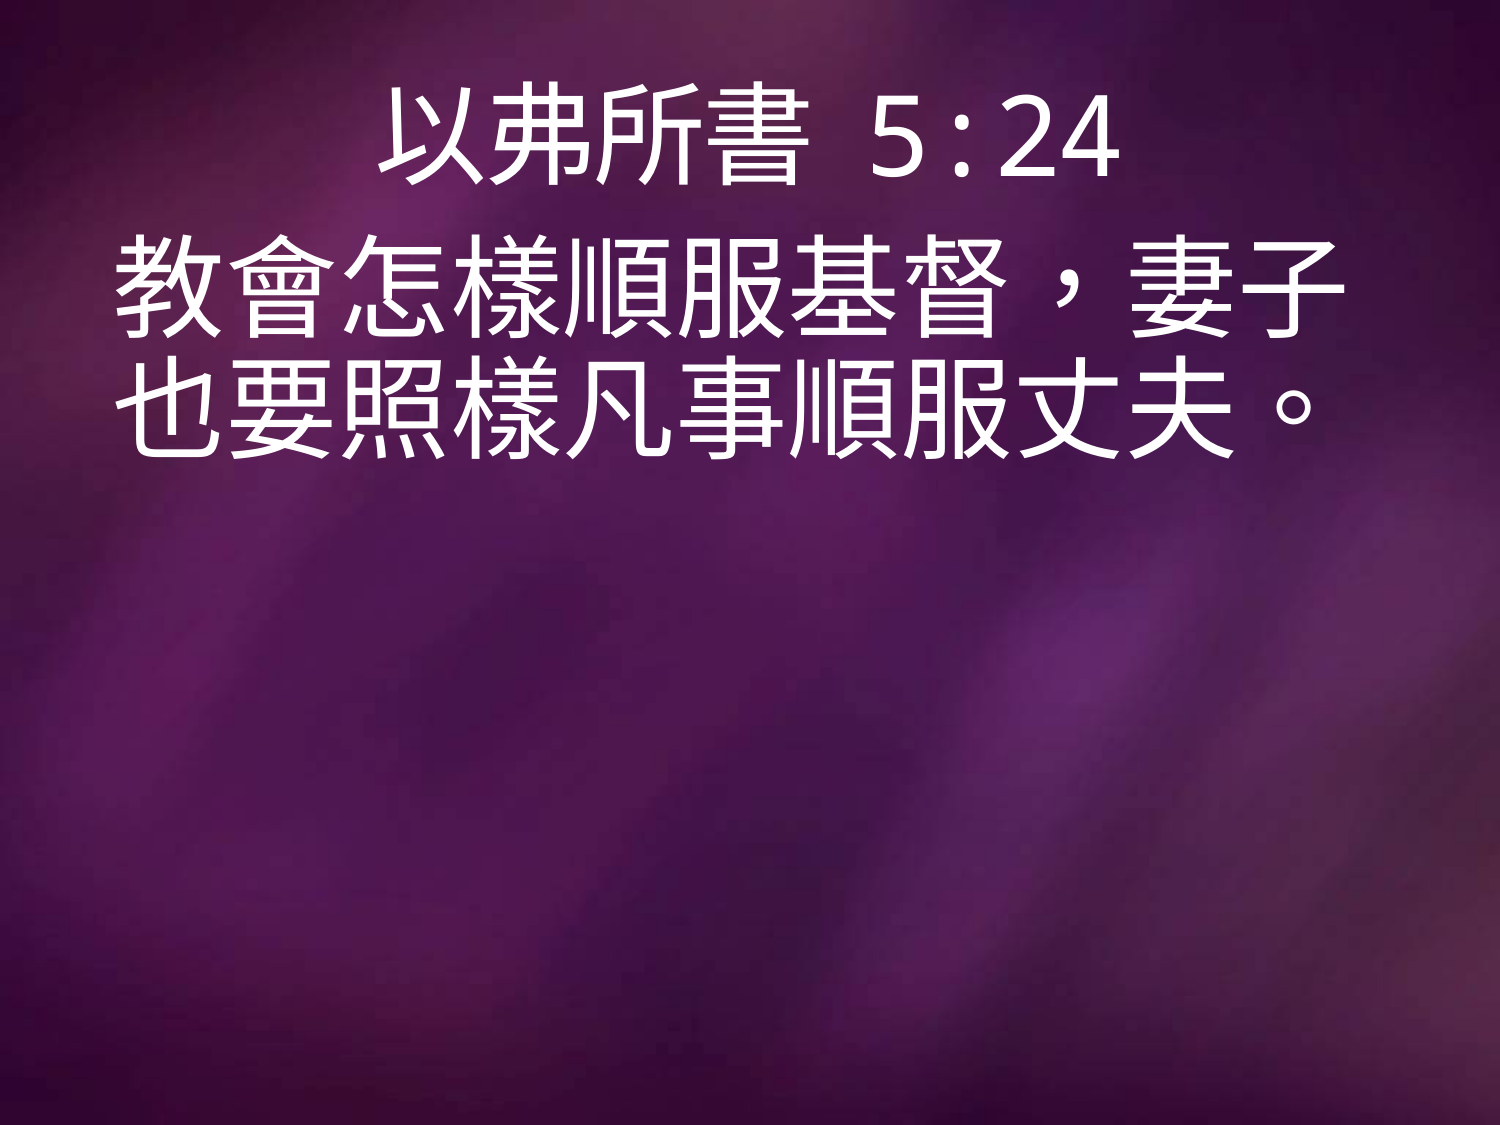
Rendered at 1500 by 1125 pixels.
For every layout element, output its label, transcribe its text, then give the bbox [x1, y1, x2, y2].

picture [0, 0, 1500, 1125]
title 以弗所書 5:24 [62, 63, 1438, 200]
list 教會怎樣順服基督，妻子也要照樣凡事順服丈夫。 [112, 231, 1400, 478]
